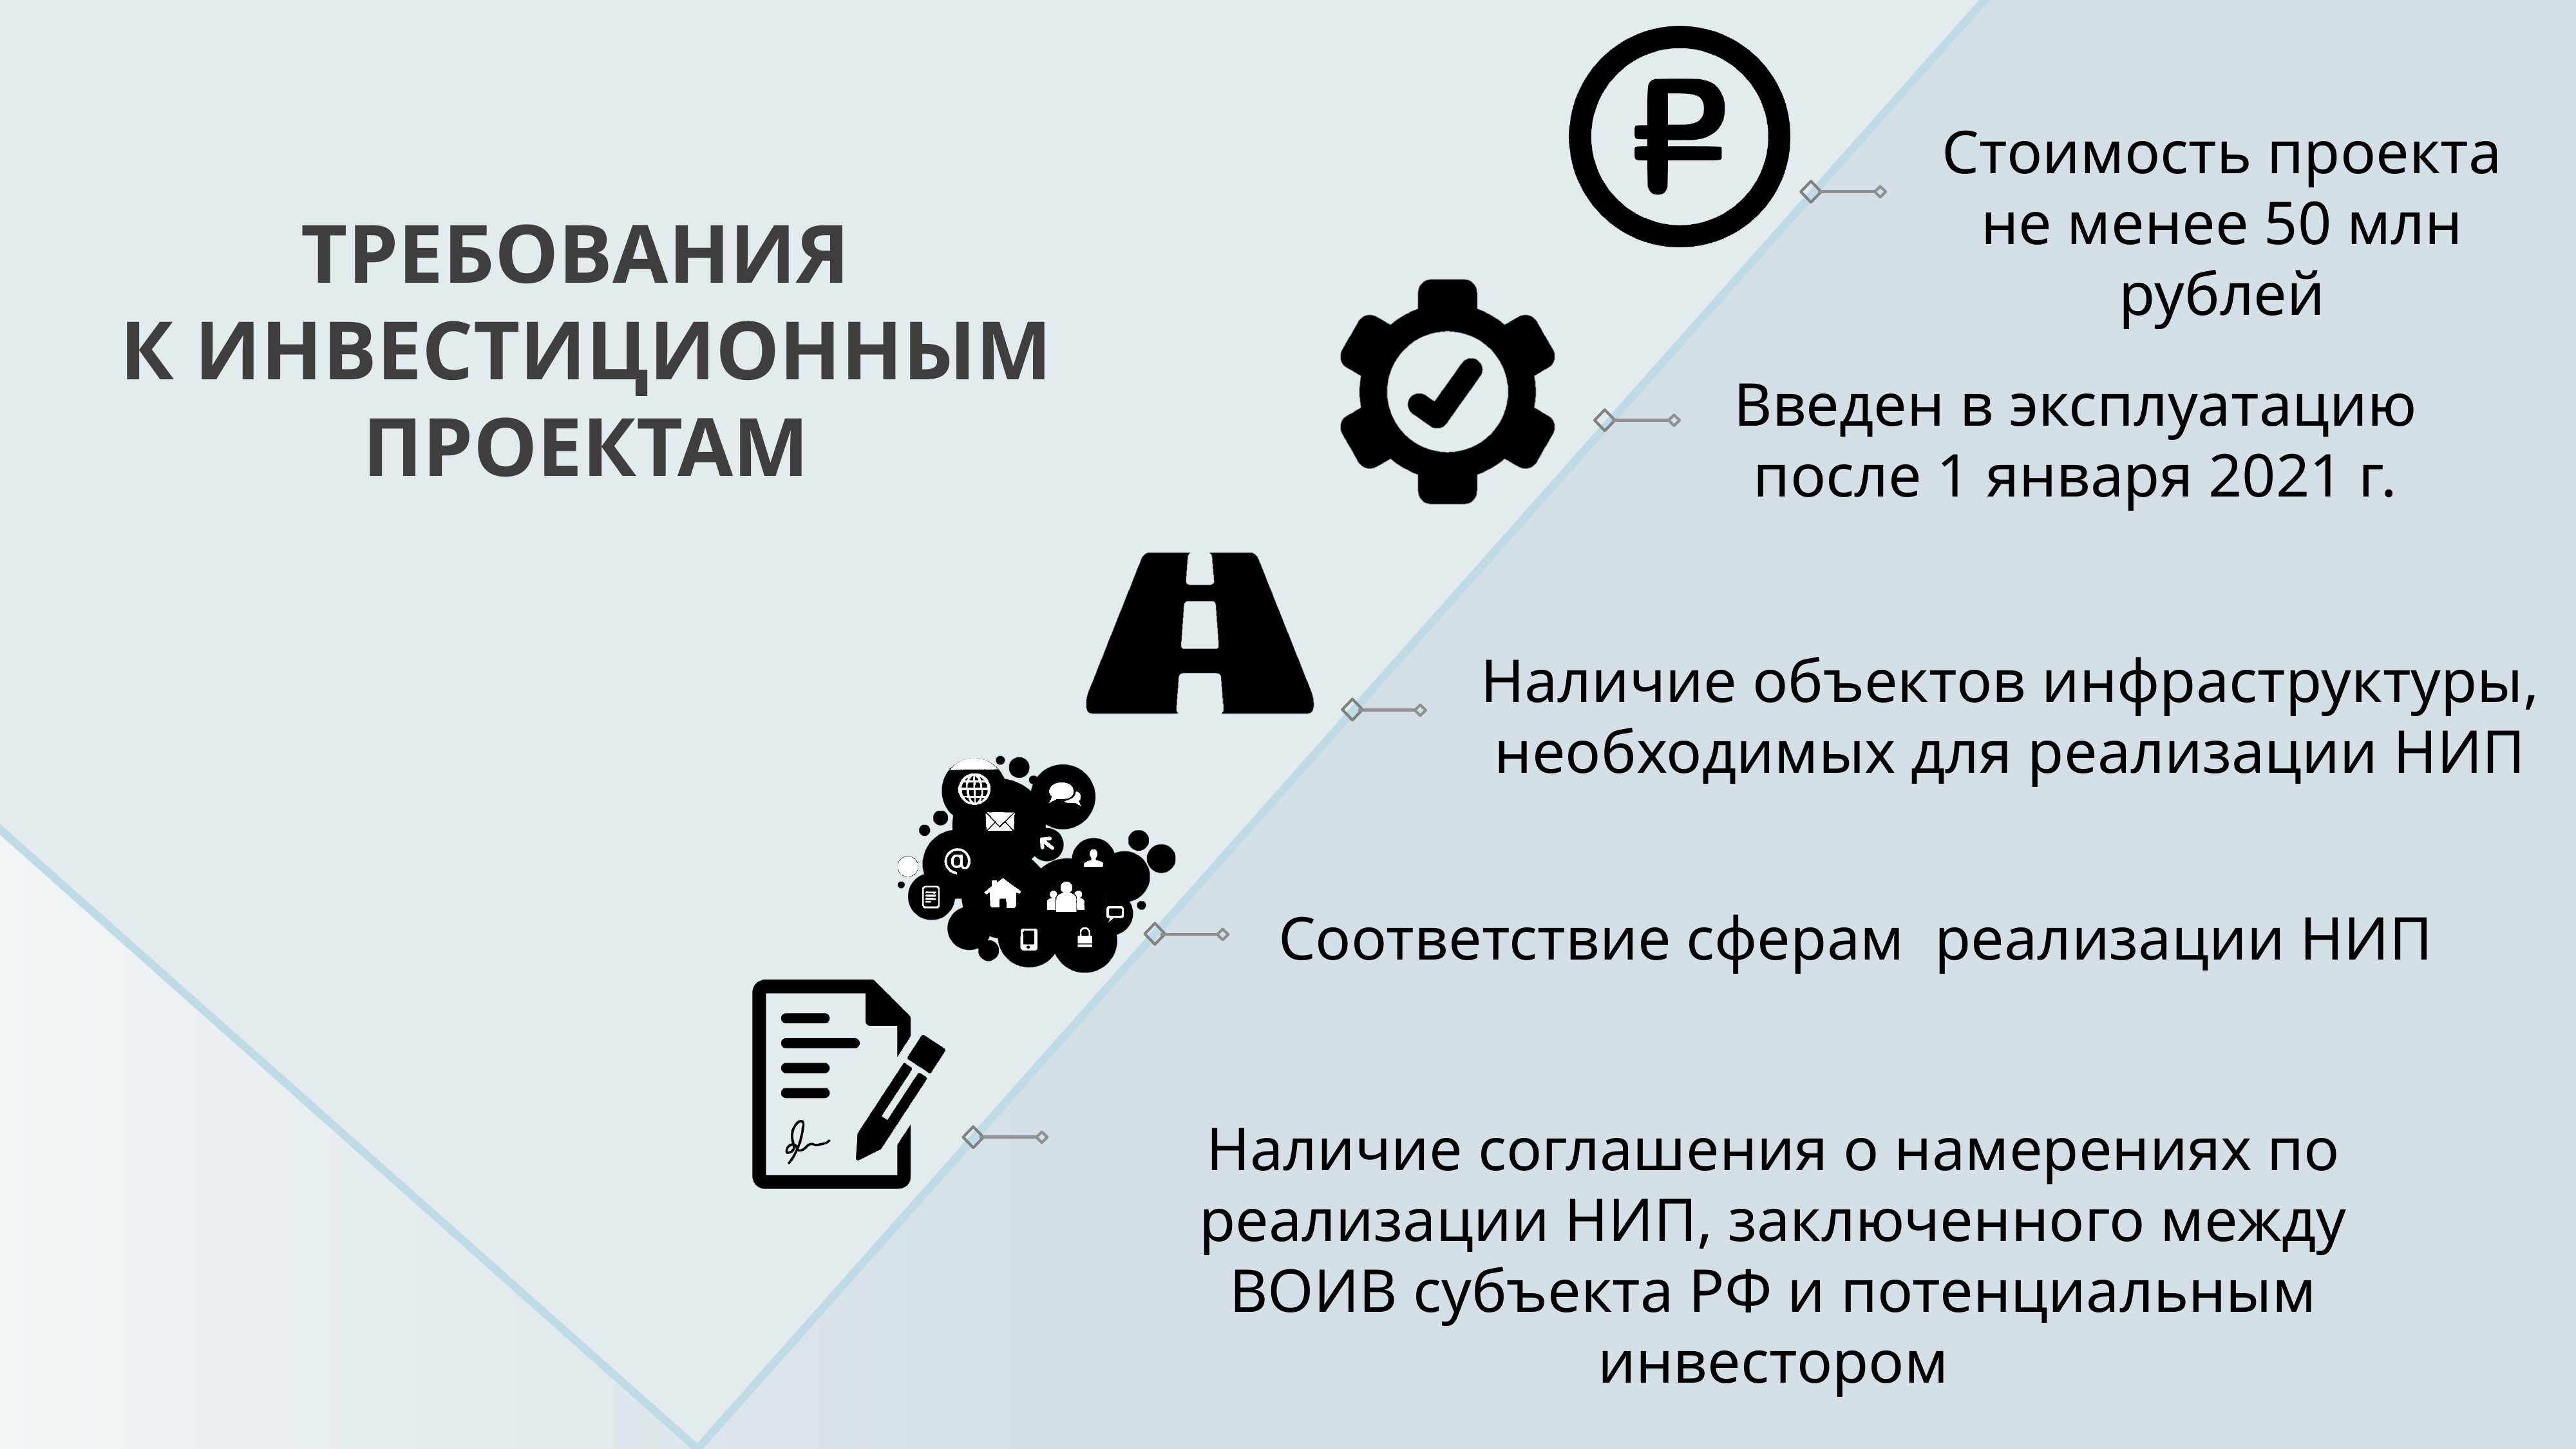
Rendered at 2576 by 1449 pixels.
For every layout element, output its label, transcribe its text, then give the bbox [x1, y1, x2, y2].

text_box Наличие объектов инфраструктуры, необходимых для реализации НИП [1464, 638, 2557, 790]
text_box [0, 0, 1985, 1449]
text_box [1218, 929, 1229, 940]
picture [1325, 272, 1575, 512]
text_box [1875, 186, 1886, 198]
picture [1568, 26, 1790, 247]
text_box [1799, 180, 1822, 204]
text_box [1593, 408, 1616, 433]
text_box Наличие соглашения о намерениях по реализации НИП, заключенного между ВОИВ субъекта РФ и потенциальным инвестором [1100, 1106, 2447, 1400]
text_box [1415, 705, 1426, 716]
text_box [1037, 1132, 1048, 1143]
text_box Соответствие сферам реализации НИП [1244, 896, 2468, 977]
text_box [1669, 415, 1680, 426]
text_box Стоимость проекта не менее 50 млн рублей [1900, 109, 2544, 332]
text_box Введен в эксплуатацию после 1 января 2021 г. [1683, 362, 2468, 513]
text_box [961, 1125, 984, 1150]
text_box [1341, 697, 1363, 722]
picture [752, 522, 1316, 1189]
text_box ТРЕБОВАНИЯ К ИНВЕСТИЦИОННЫМ ПРОЕКТАМ [0, 198, 1222, 497]
